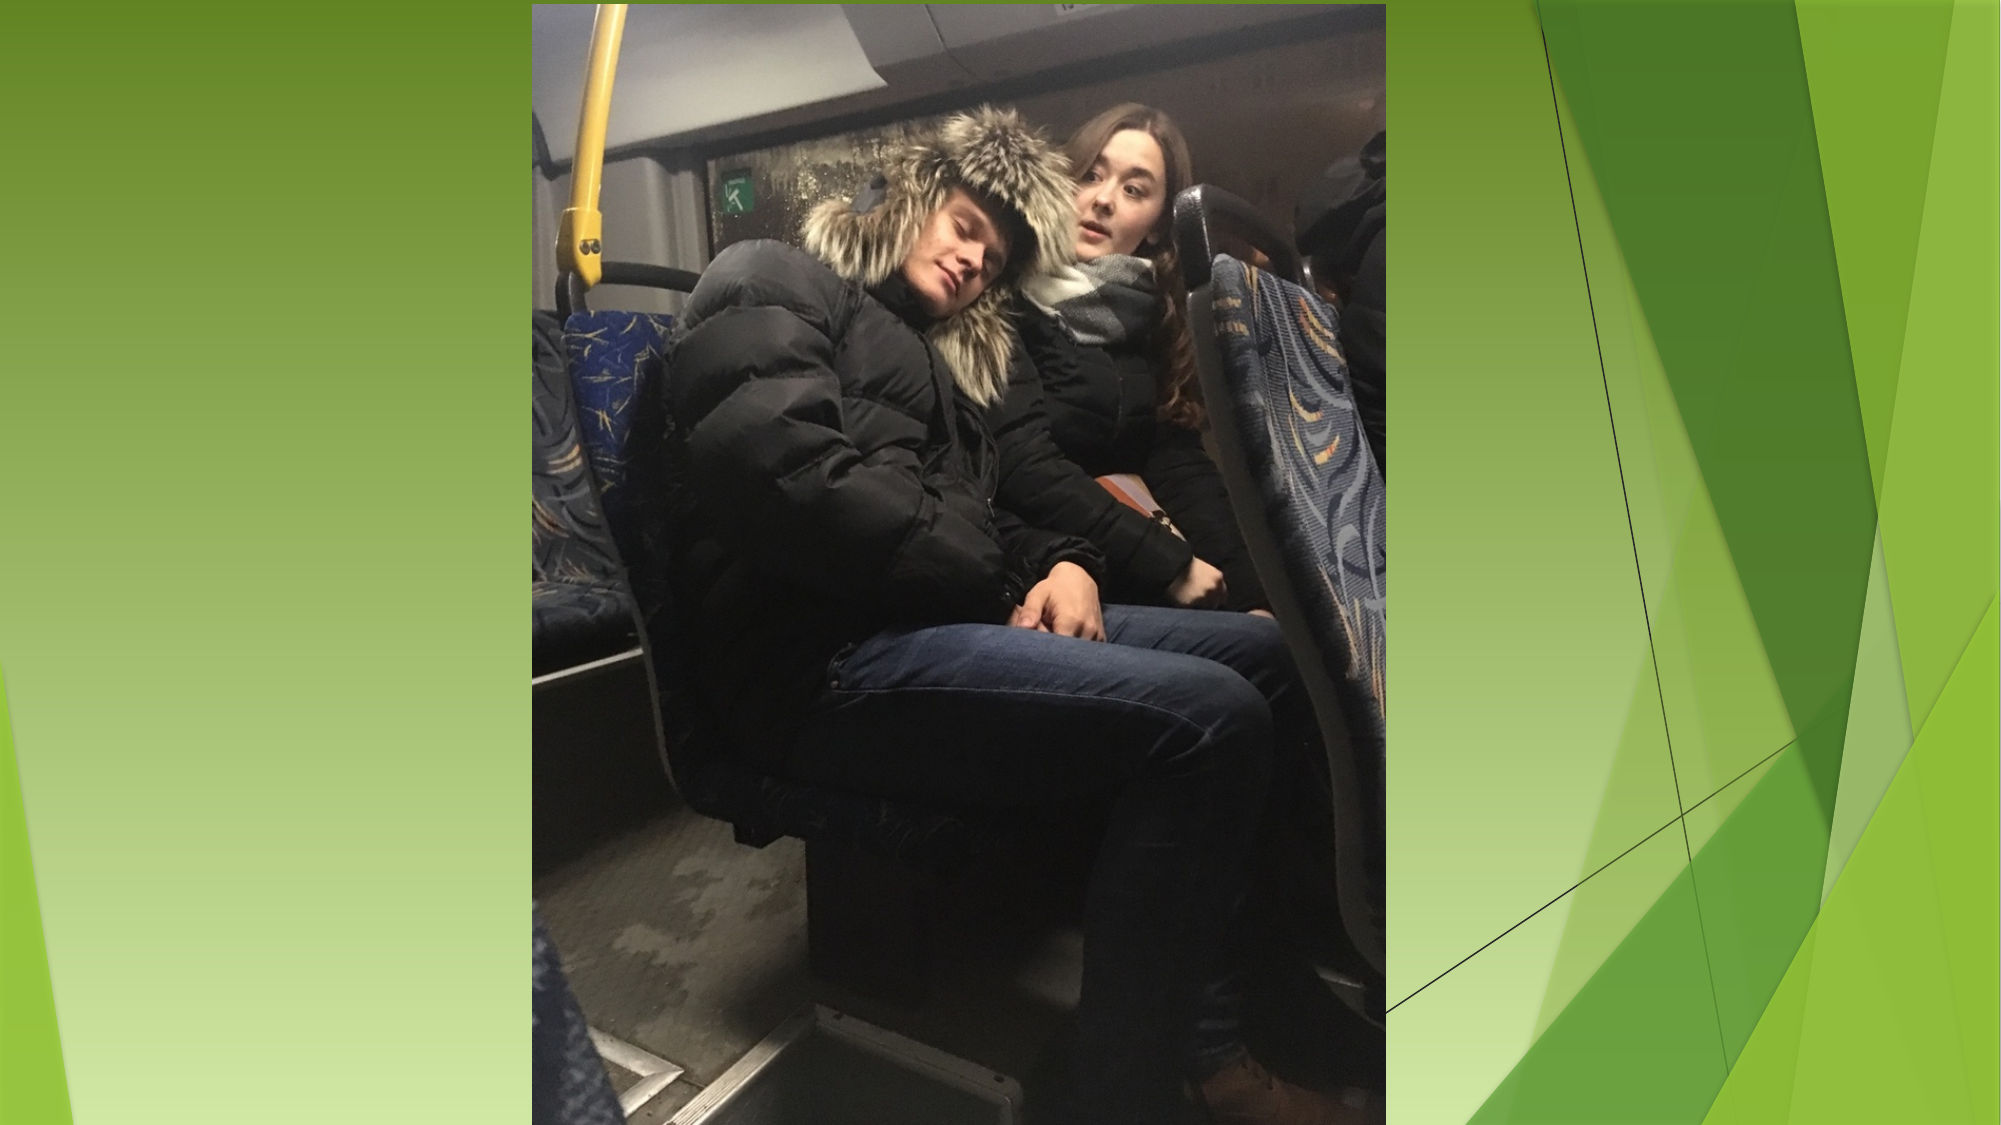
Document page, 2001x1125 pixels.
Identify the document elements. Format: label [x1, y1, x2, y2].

list [531, 3, 1387, 1125]
